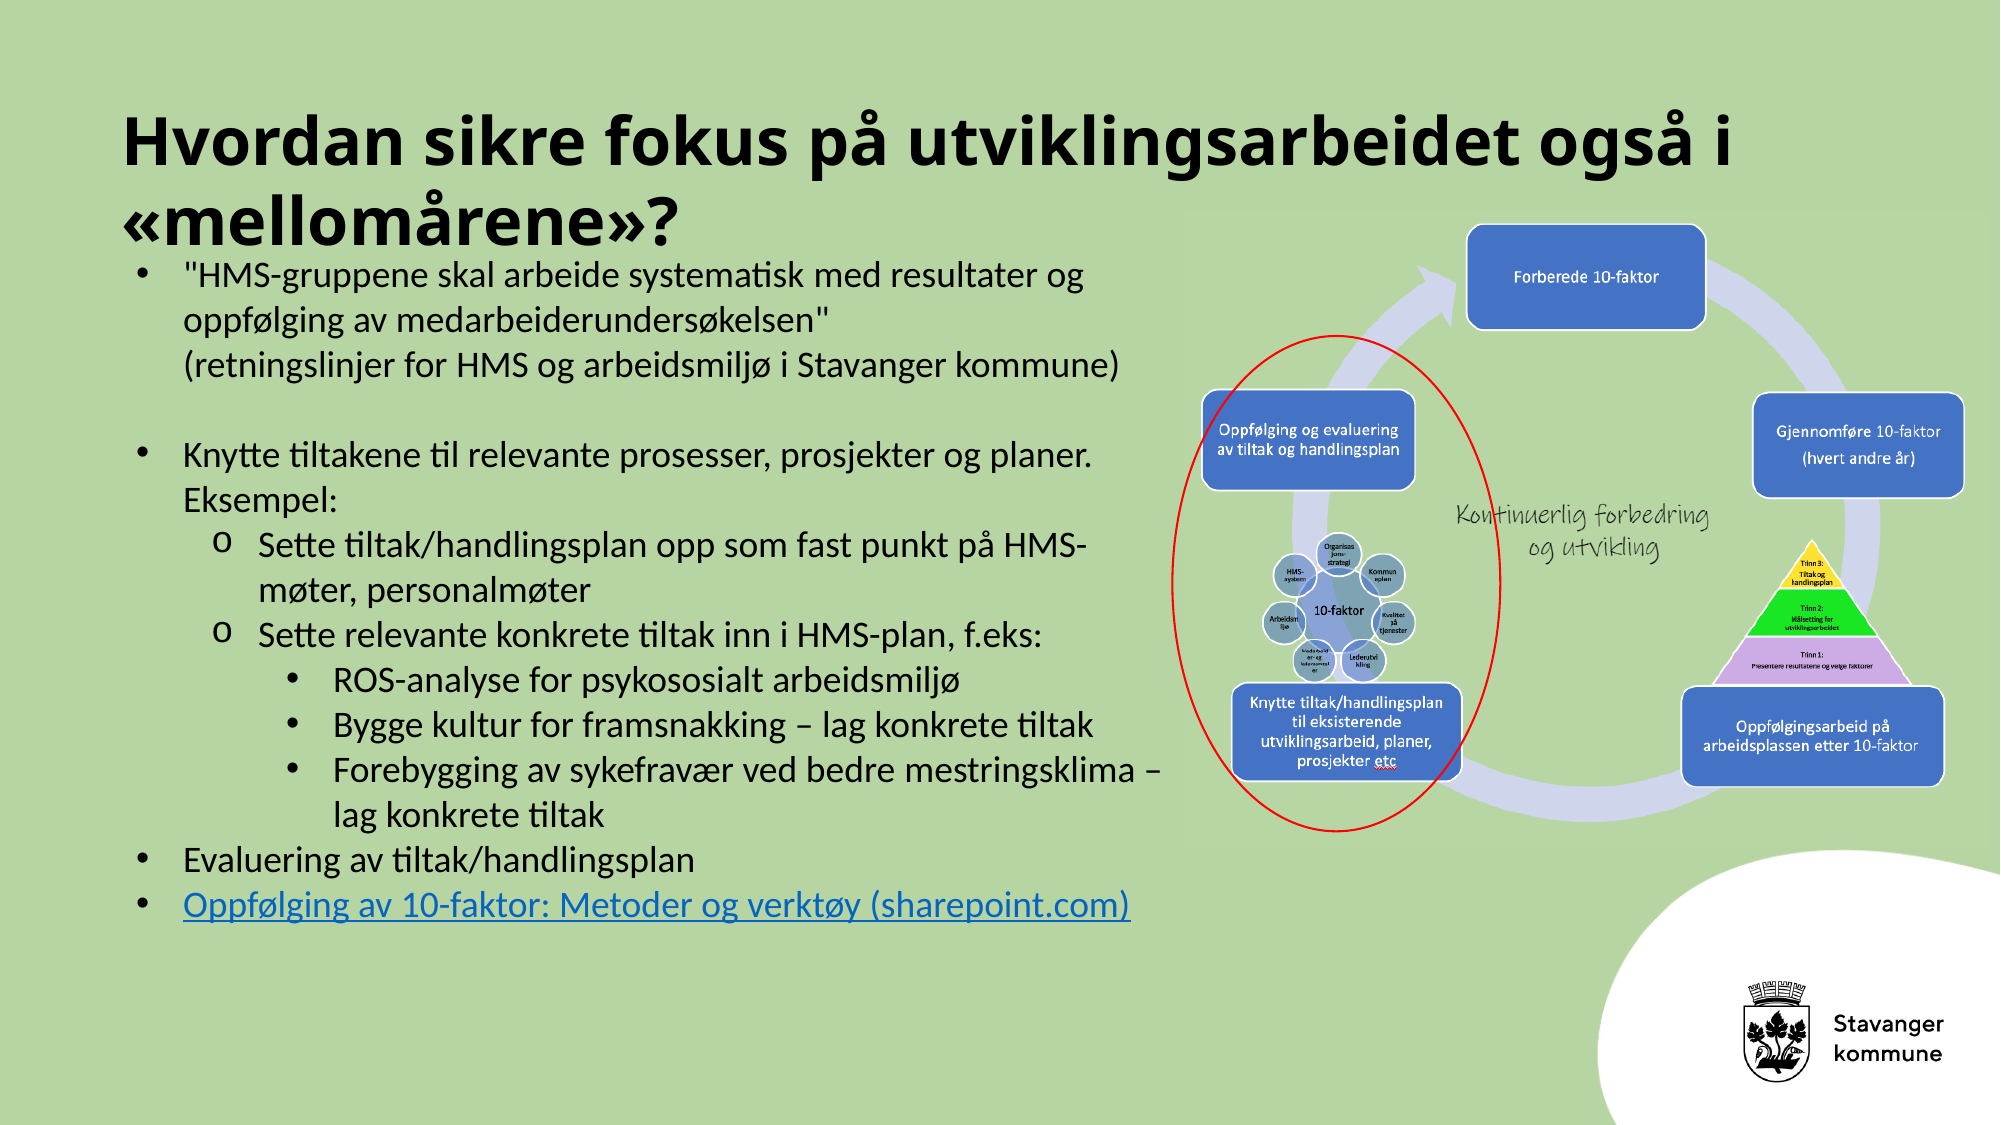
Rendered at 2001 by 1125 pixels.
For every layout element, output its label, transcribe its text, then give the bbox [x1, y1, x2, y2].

text_box Hvordan sikre fokus på utviklingsarbeidet også i «mellomårene»? [106, 91, 1894, 242]
picture [1184, 211, 2001, 1125]
text_box "HMS-gruppene skal arbeide systematisk med resultater og oppfølging av medarbeiderundersøkelsen" (retningslinjer for HMS og arbeidsmiljø i Stavanger kommune) Knytte tiltakene til relevante prosesser, prosjekter og planer. Eksempel: Sette tiltak/handlingsplan opp som fast punkt på HMS-møter, personalmøter Sette relevante konkrete tiltak inn i HMS-plan, f.eks: ROS-analyse for psykososialt arbeidsmiljø Bygge kultur for framsnakking – lag konkrete tiltak Forebygging av sykefravær ved bedre mestringsklima – lag konkrete tiltak Evaluering av tiltak/handlingsplan Oppfølging av 10-faktor: Metoder og verktøy (sharepoint.com) [46, 242, 1185, 978]
text_box [1171, 488, 1184, 680]
